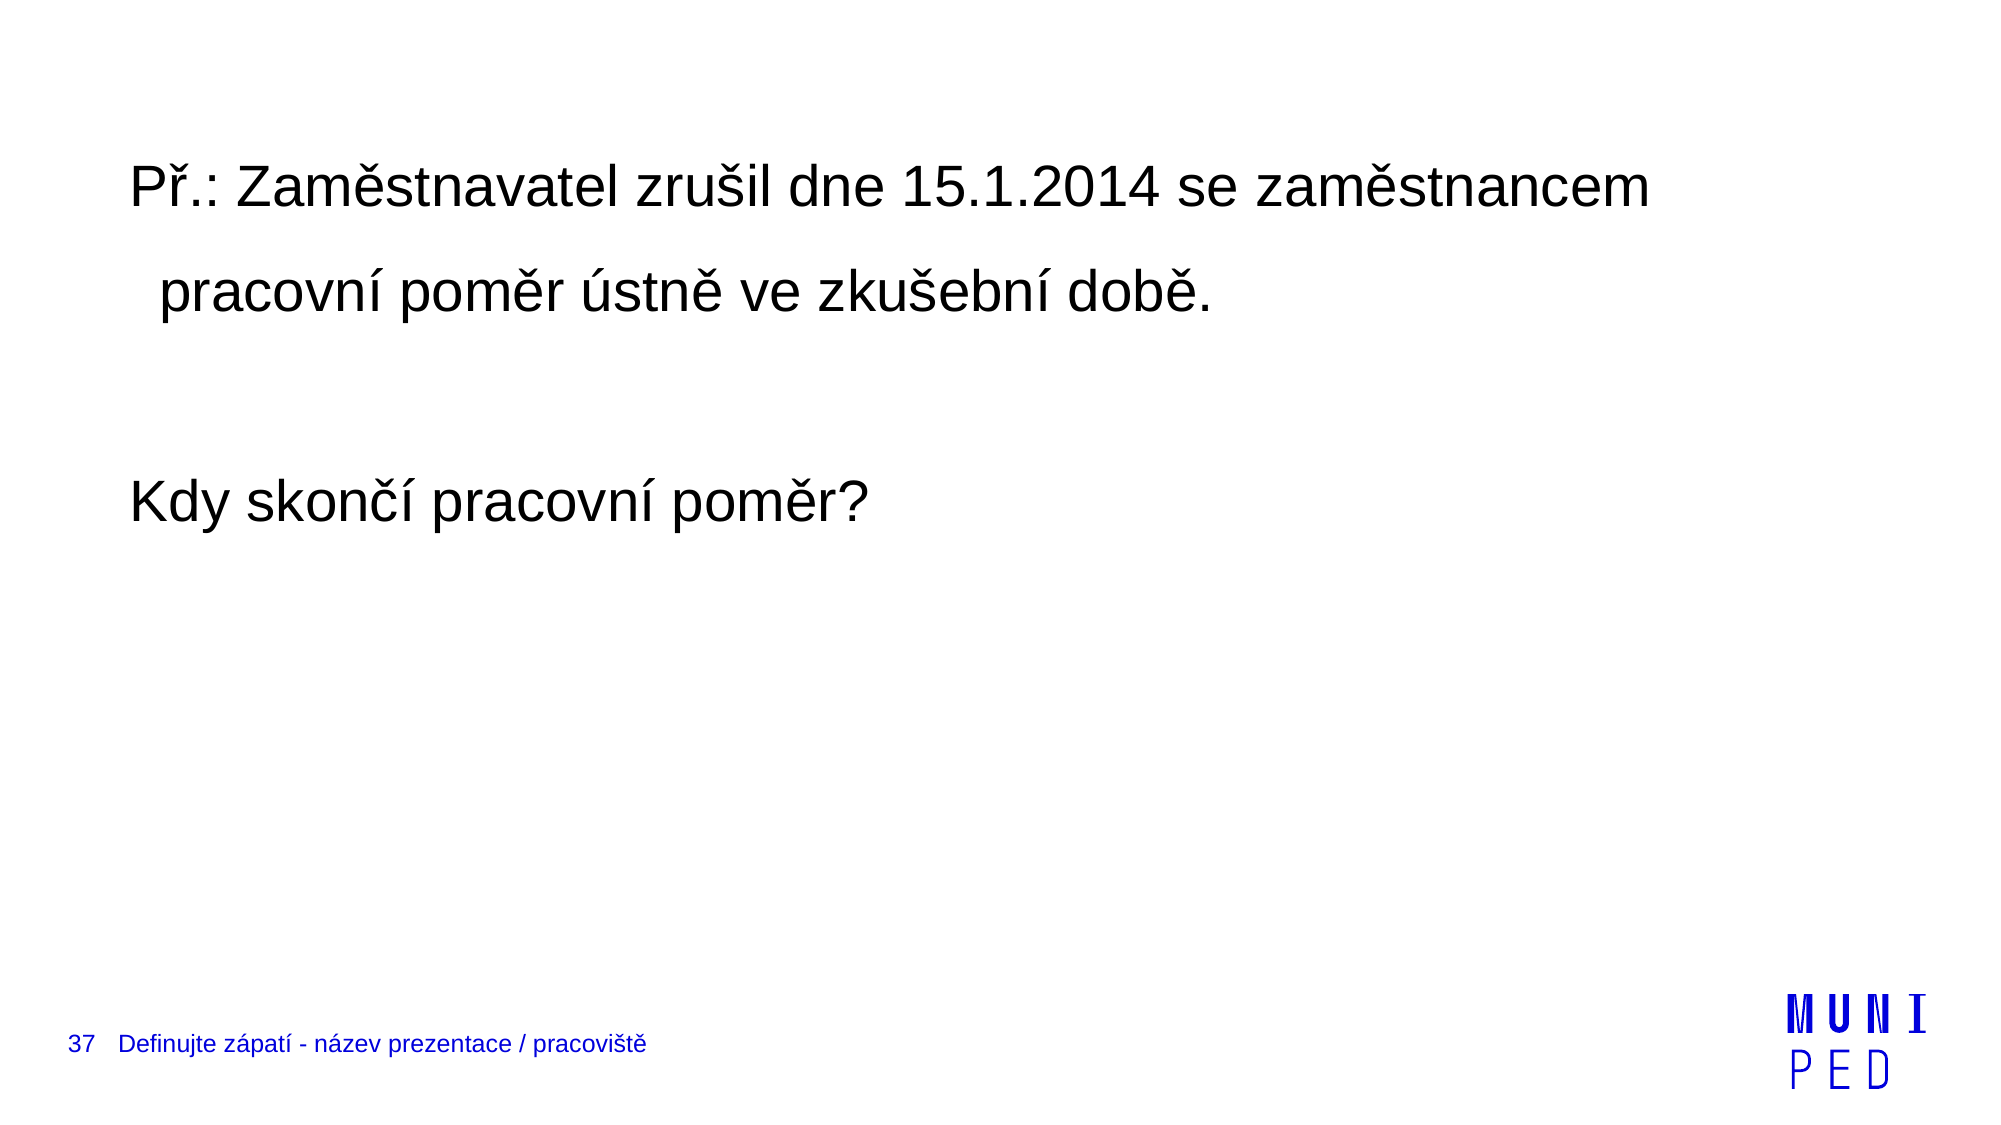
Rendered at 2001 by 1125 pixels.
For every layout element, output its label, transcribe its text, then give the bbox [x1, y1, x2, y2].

slide_number 37 [67, 1021, 110, 1063]
list Př.: Zaměstnavatel zrušil dne 15.1.2014 se zaměstnancem pracovní poměr ústně ve zkušební době. Kdy skončí pracovní poměr? [118, 113, 1883, 957]
footer Definujte zápatí - název prezentace / pracoviště [118, 1021, 1418, 1063]
